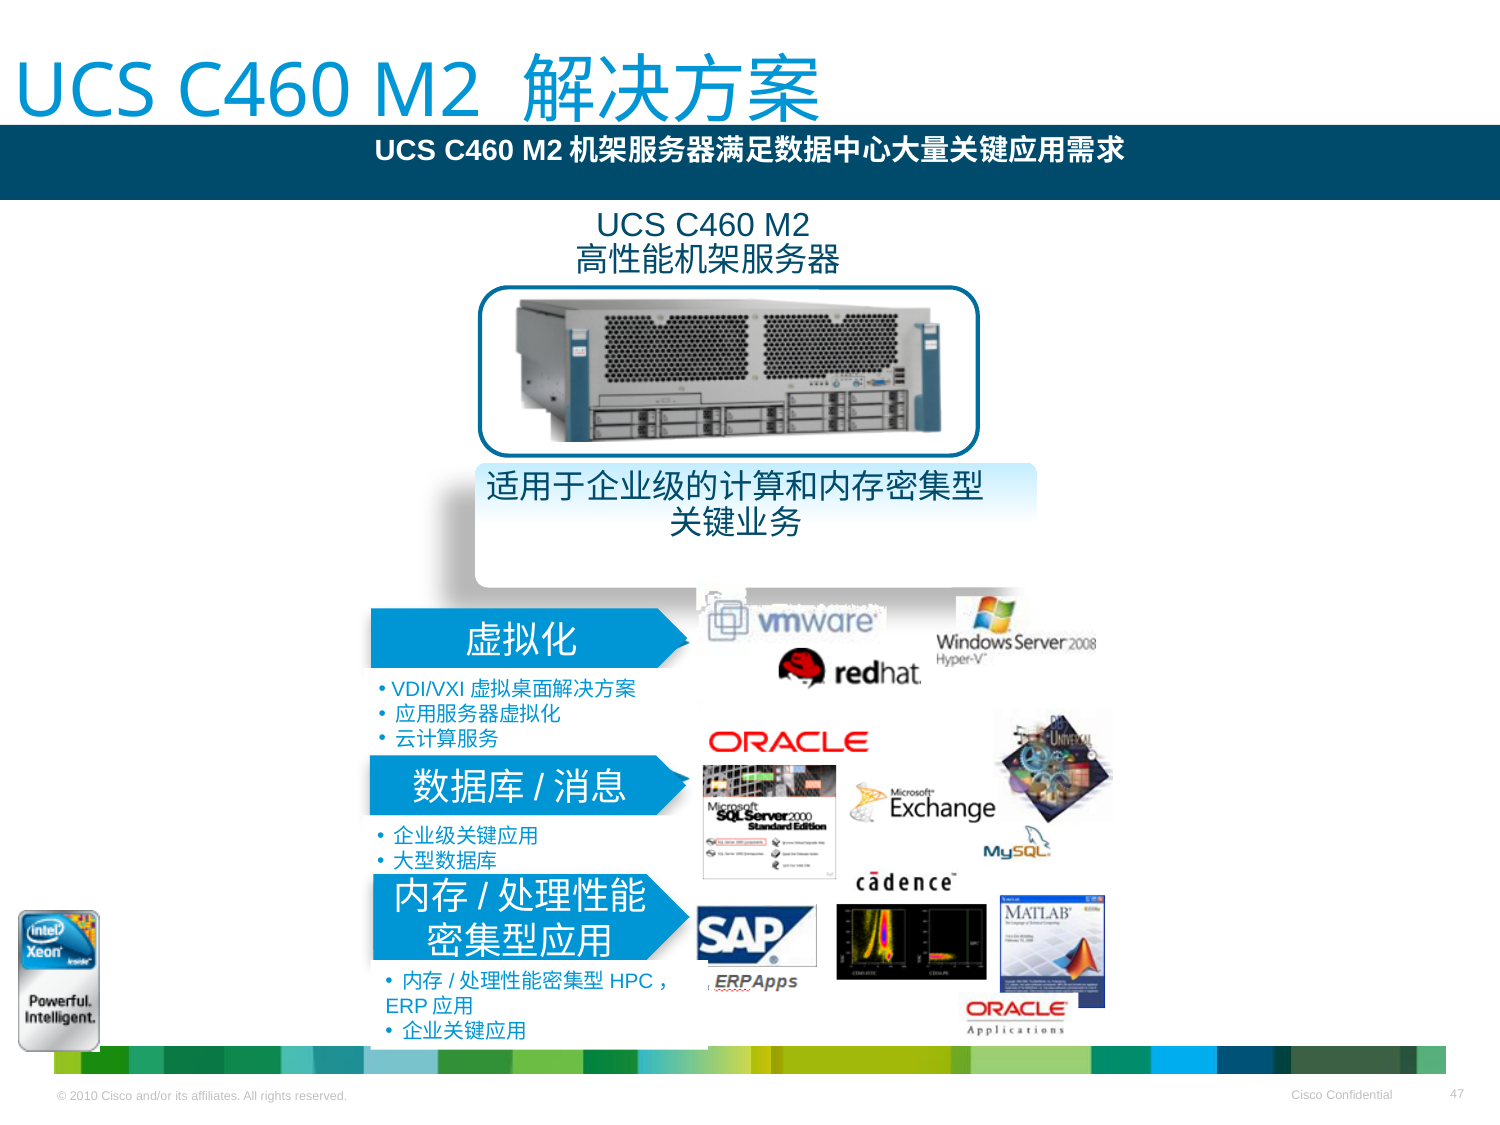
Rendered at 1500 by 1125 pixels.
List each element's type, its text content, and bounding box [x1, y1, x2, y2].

text_box 内存/处理性能密集型HPC，ERP应用 企业关键应用 [370, 1046, 709, 1050]
picture [18, 910, 1151, 1074]
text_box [0, 124, 1500, 201]
title UCS C460 M2 解决方案 [0, 1, 1328, 124]
picture [362, 577, 1113, 1038]
picture [1275, 1046, 1446, 1074]
picture [506, 290, 948, 443]
text_box [477, 287, 980, 458]
text_box [474, 461, 1039, 576]
text_box UCS C460 M2 高性能机架服务器 [340, 210, 1075, 287]
text_box 适用于企业级的计算和内存密集型关键业务 [462, 462, 1010, 549]
